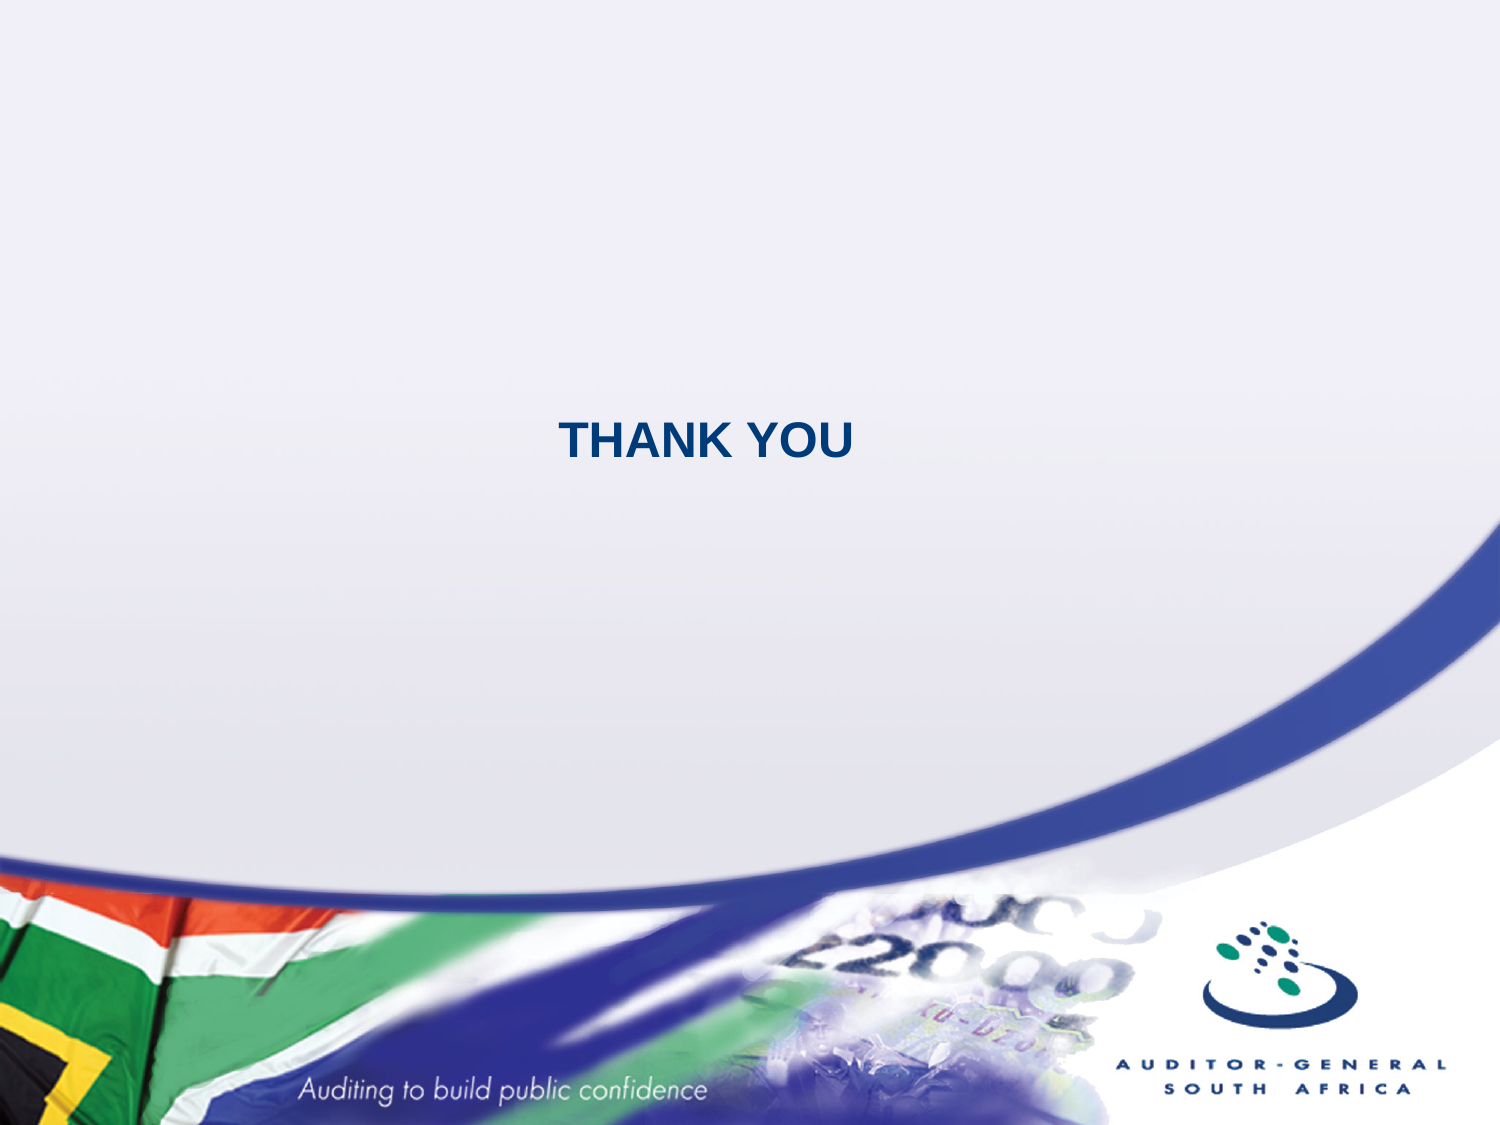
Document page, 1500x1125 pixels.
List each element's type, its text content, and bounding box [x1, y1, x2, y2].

picture [0, 0, 1500, 1125]
list THANK YOU [87, 399, 1325, 650]
